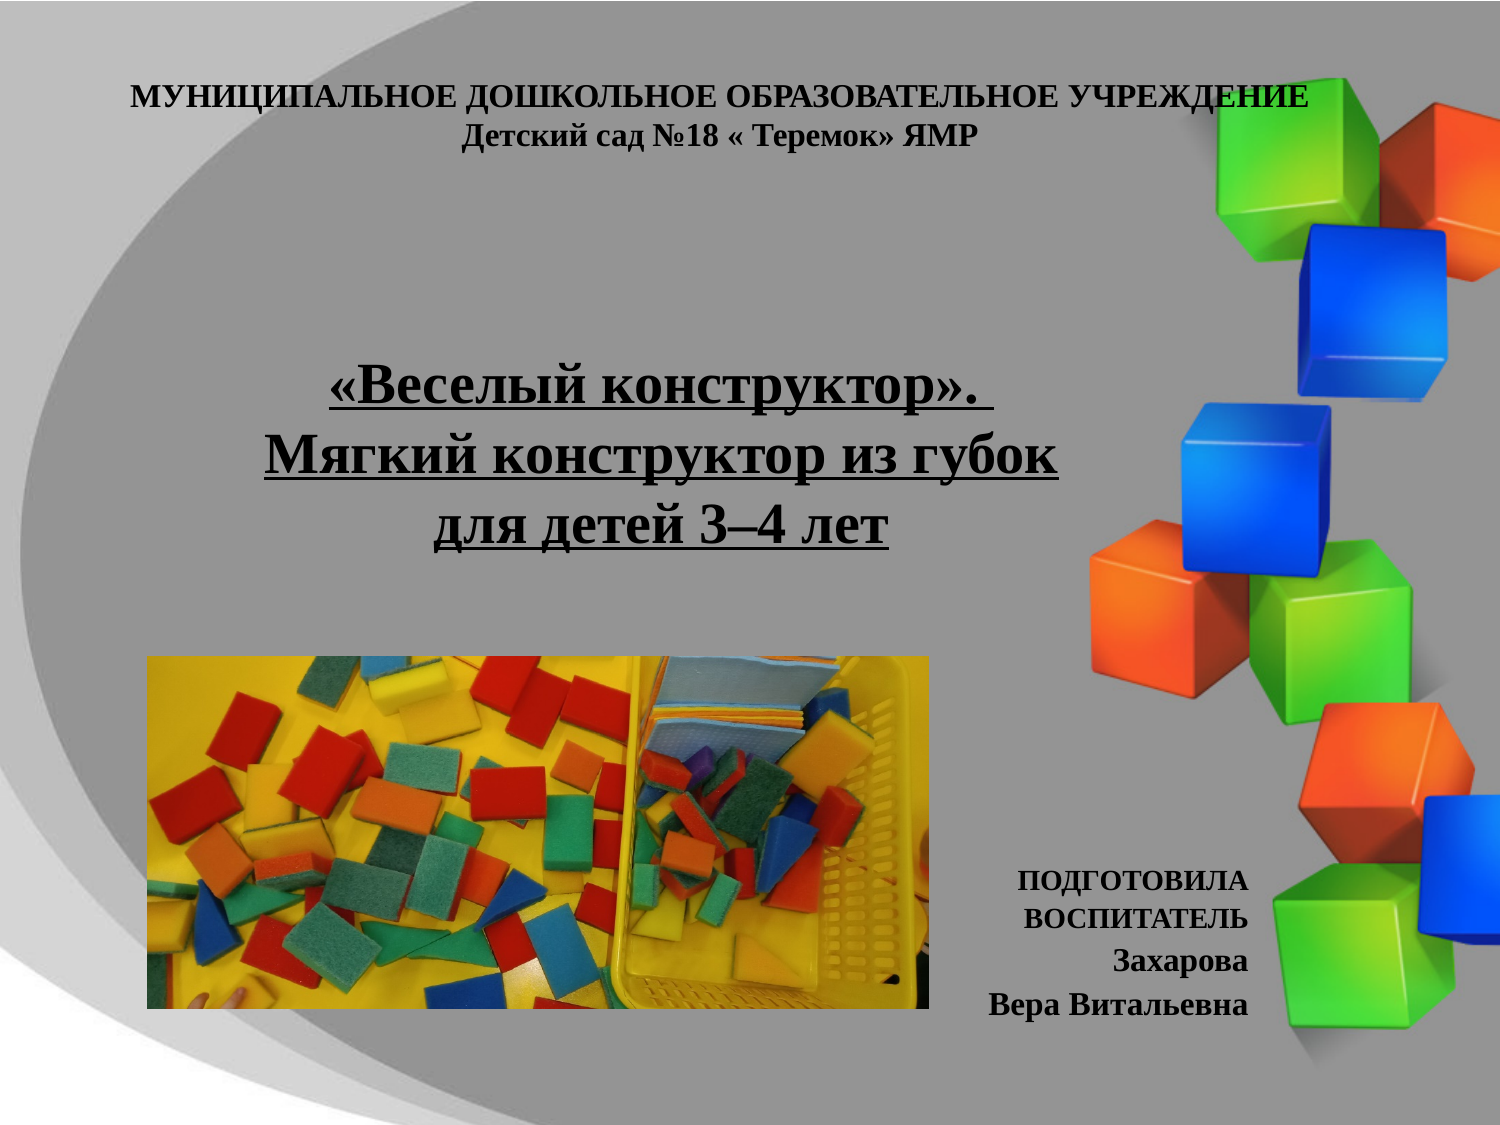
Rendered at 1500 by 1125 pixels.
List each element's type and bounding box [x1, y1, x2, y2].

picture [0, 1, 1500, 1125]
list [147, 656, 929, 1009]
